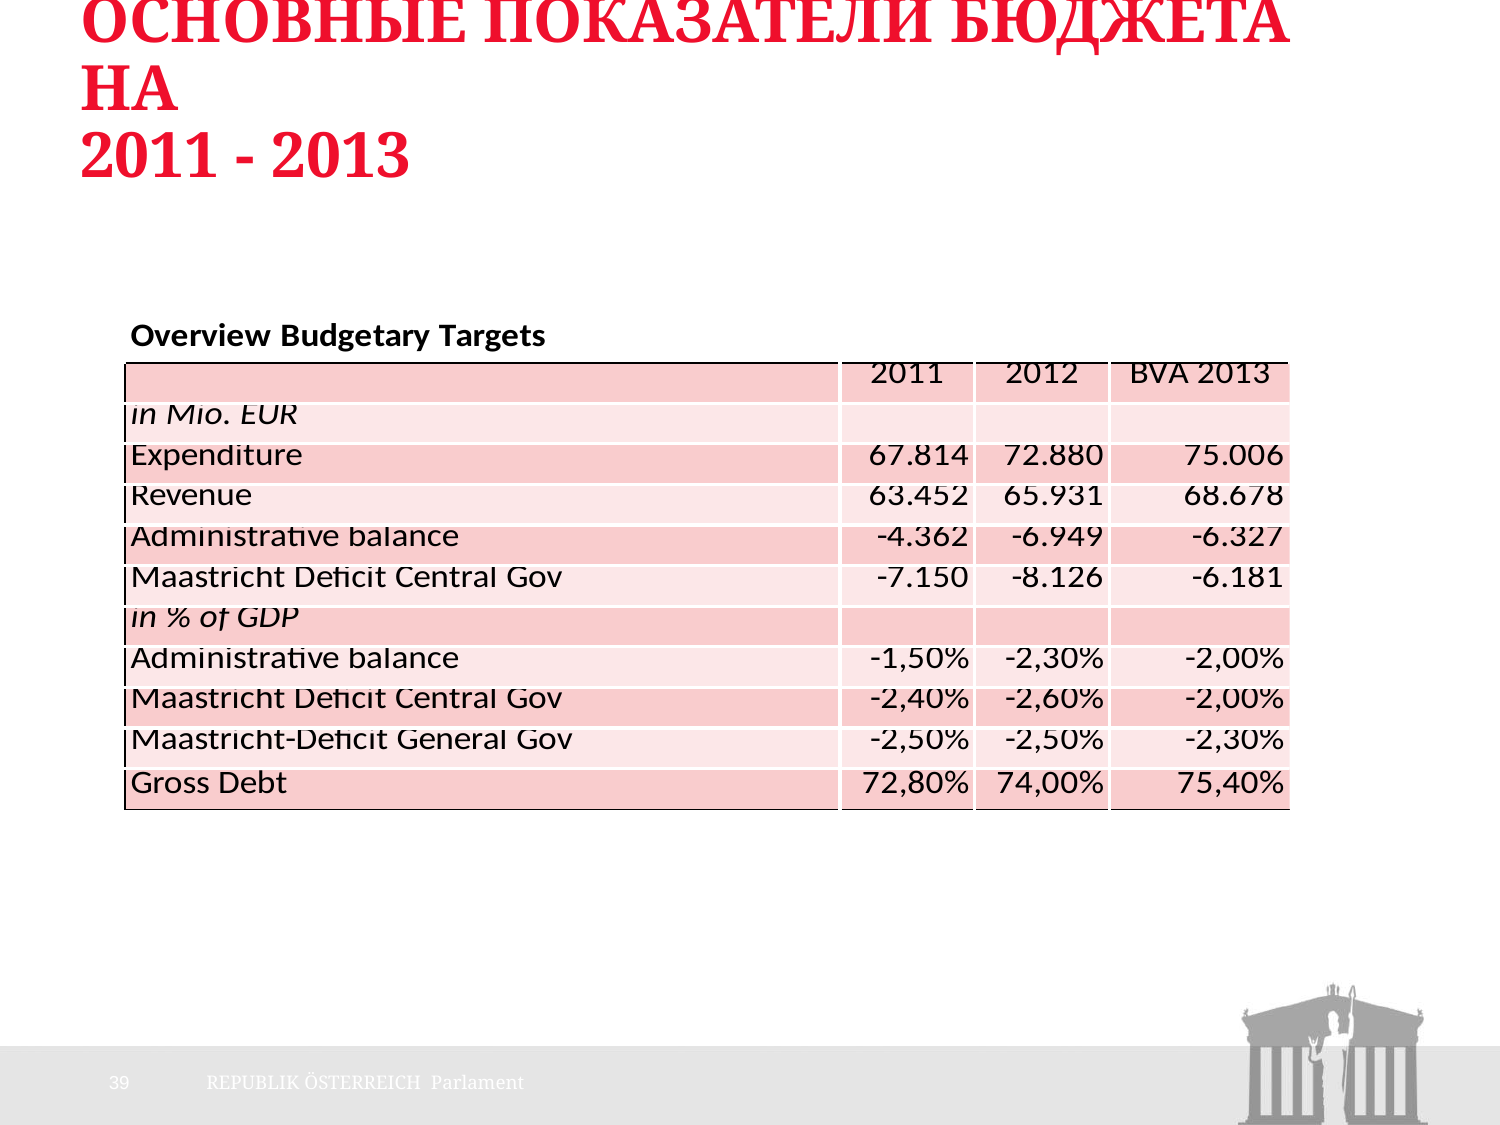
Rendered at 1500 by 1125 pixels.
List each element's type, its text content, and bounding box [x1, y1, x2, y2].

picture [0, 0, 1500, 1125]
title Основные показатели бюджета на 2011 - 2013 [64, 90, 1415, 199]
footer REPUBLIK ÖSTERREICH Parlament [206, 1070, 595, 1121]
list [53, 208, 1397, 1059]
slide_number 39 [88, 1070, 151, 1107]
